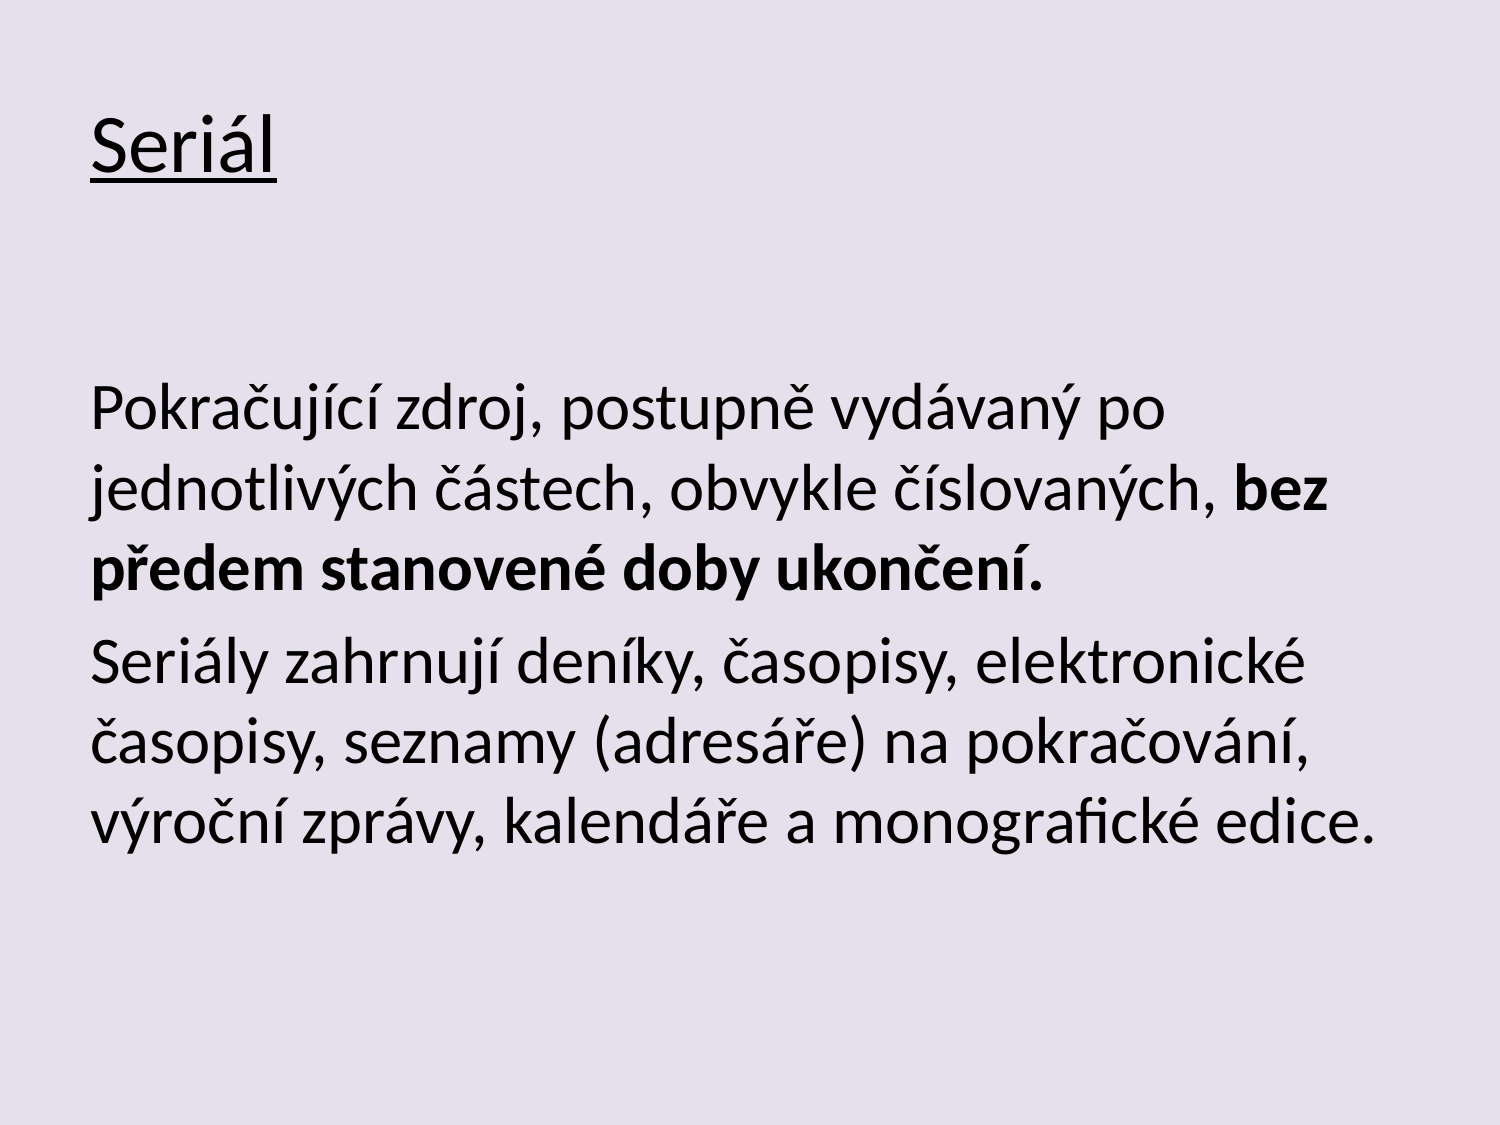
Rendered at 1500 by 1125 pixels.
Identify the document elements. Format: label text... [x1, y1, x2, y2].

list Pokračující zdroj, postupně vydávaný po jednotlivých částech, obvykle číslovaných, bez předem stanovené doby ukončení. Seriály zahrnují deníky, časopisy, elektronické časopisy, seznamy (adresáře) na pokračování, výroční zprávy, kalendáře a monografické edice. [75, 262, 1425, 1005]
title Seriál [75, 45, 1425, 233]
